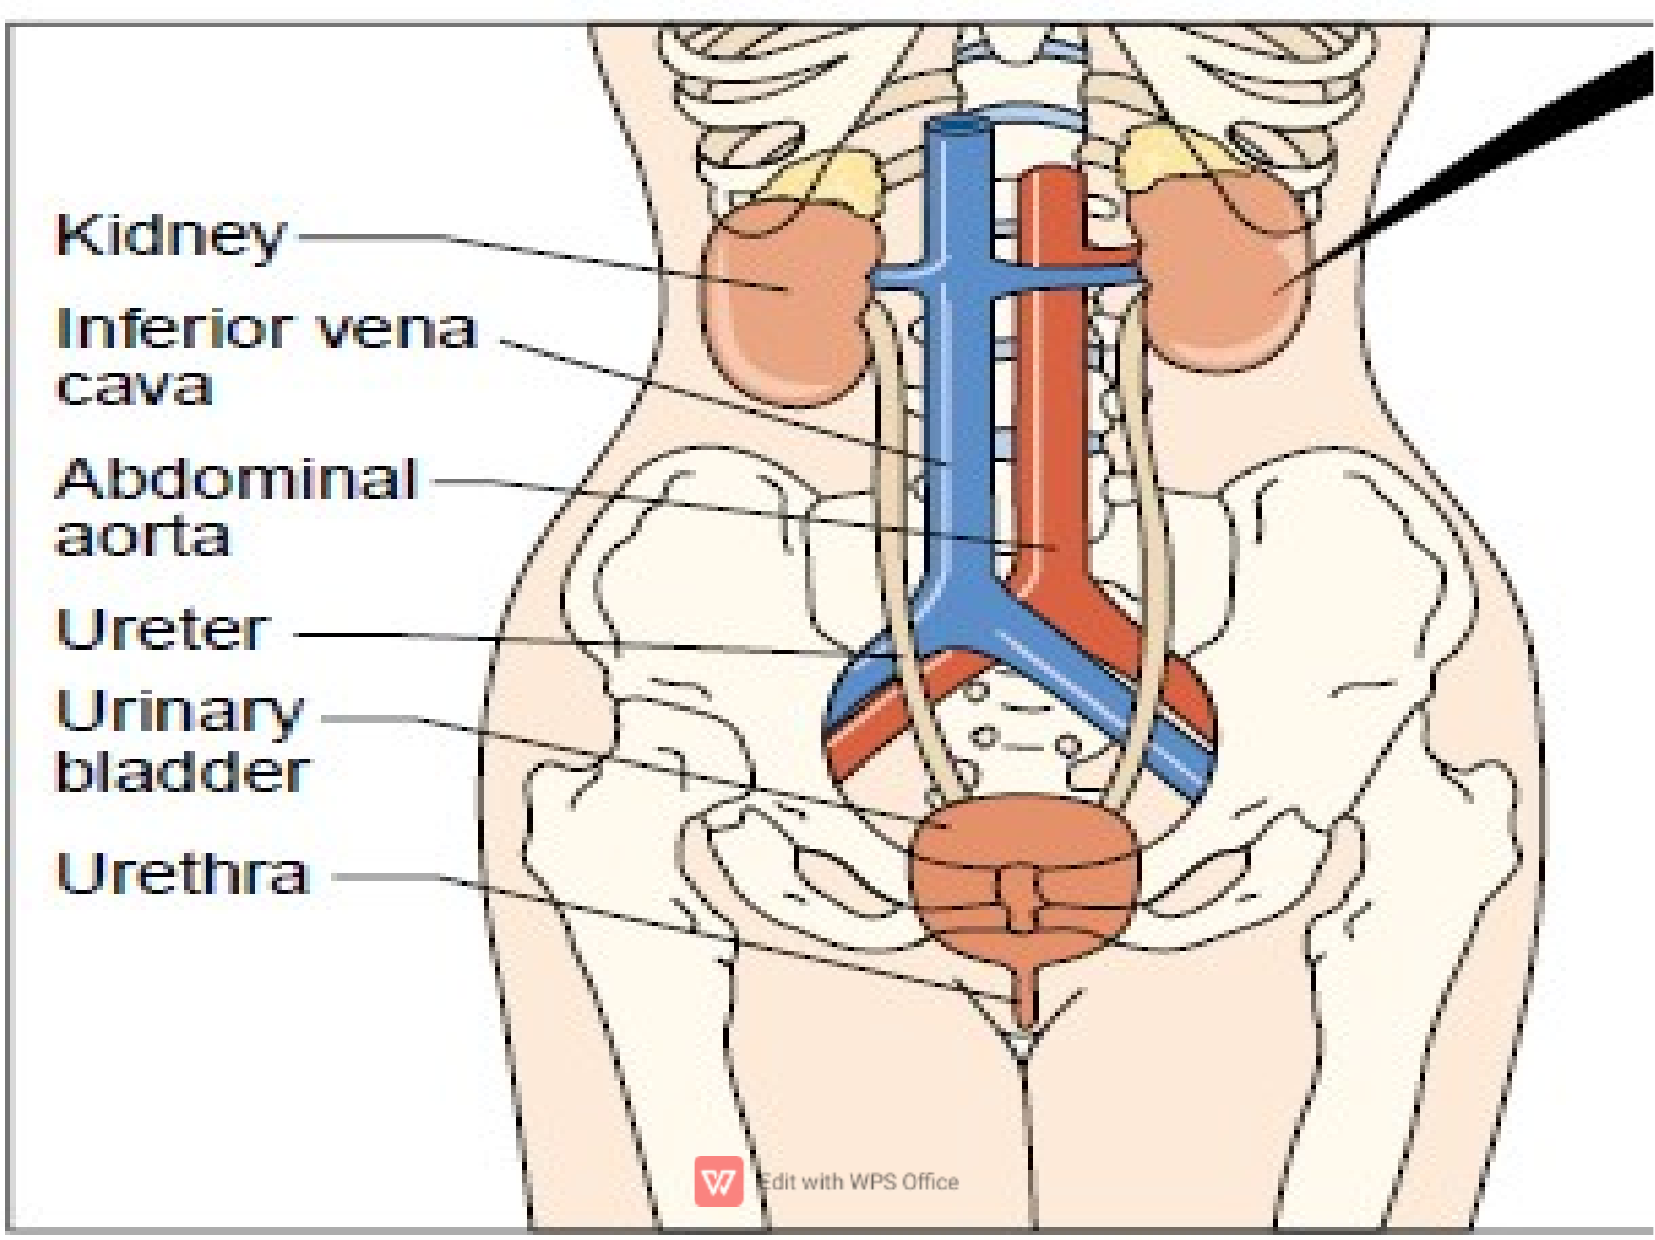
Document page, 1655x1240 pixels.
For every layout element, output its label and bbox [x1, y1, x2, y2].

text_box [0, 0, 1654, 1240]
